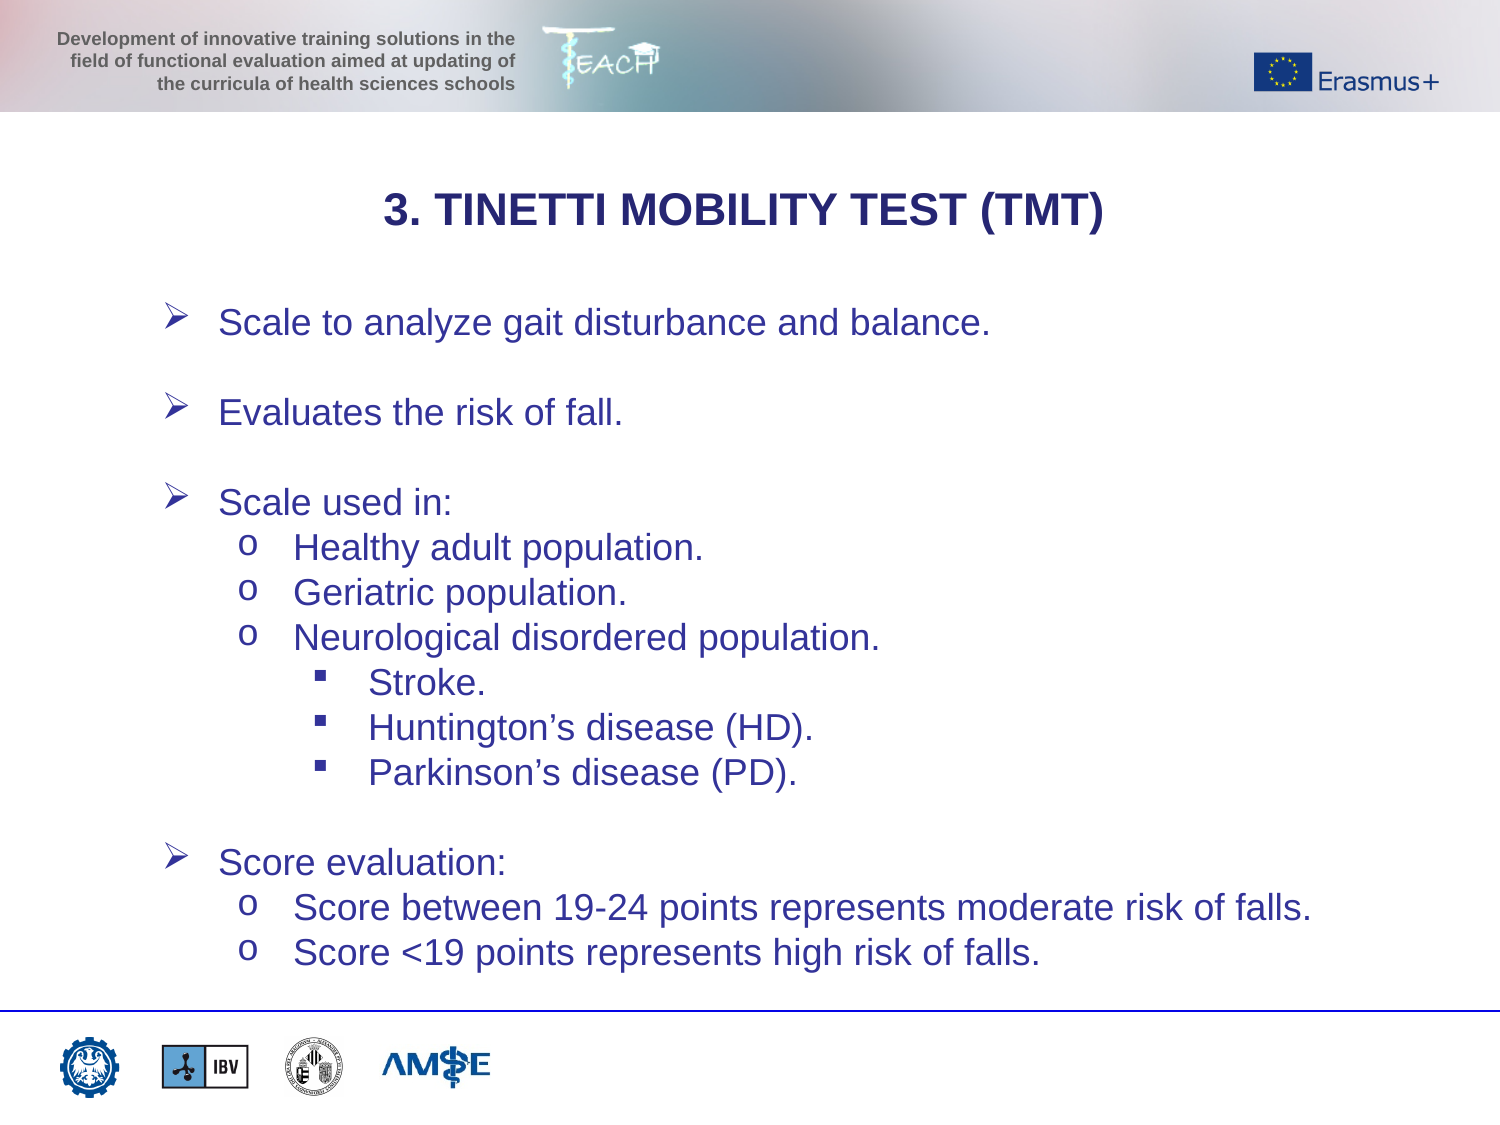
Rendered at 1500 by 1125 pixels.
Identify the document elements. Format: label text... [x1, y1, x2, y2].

picture [161, 1044, 249, 1089]
text_box Scale to analyze gait disturbance and balance. Evaluates the risk of fall. Scale used in: Healthy adult population. Geriatric population. Neurological disordered population. Stroke. Huntington’s disease (HD). Parkinson’s disease (PD). Score evaluation: Score between 19-24 points represents moderate risk of falls. Score <19 points represents high risk of falls. [147, 290, 1388, 981]
picture [284, 1036, 344, 1097]
picture [379, 1044, 491, 1089]
picture [0, 1, 1500, 112]
text_box 3. TINETTI MOBILITY TEST (TMT) [100, 172, 1388, 243]
picture [53, 1035, 126, 1099]
